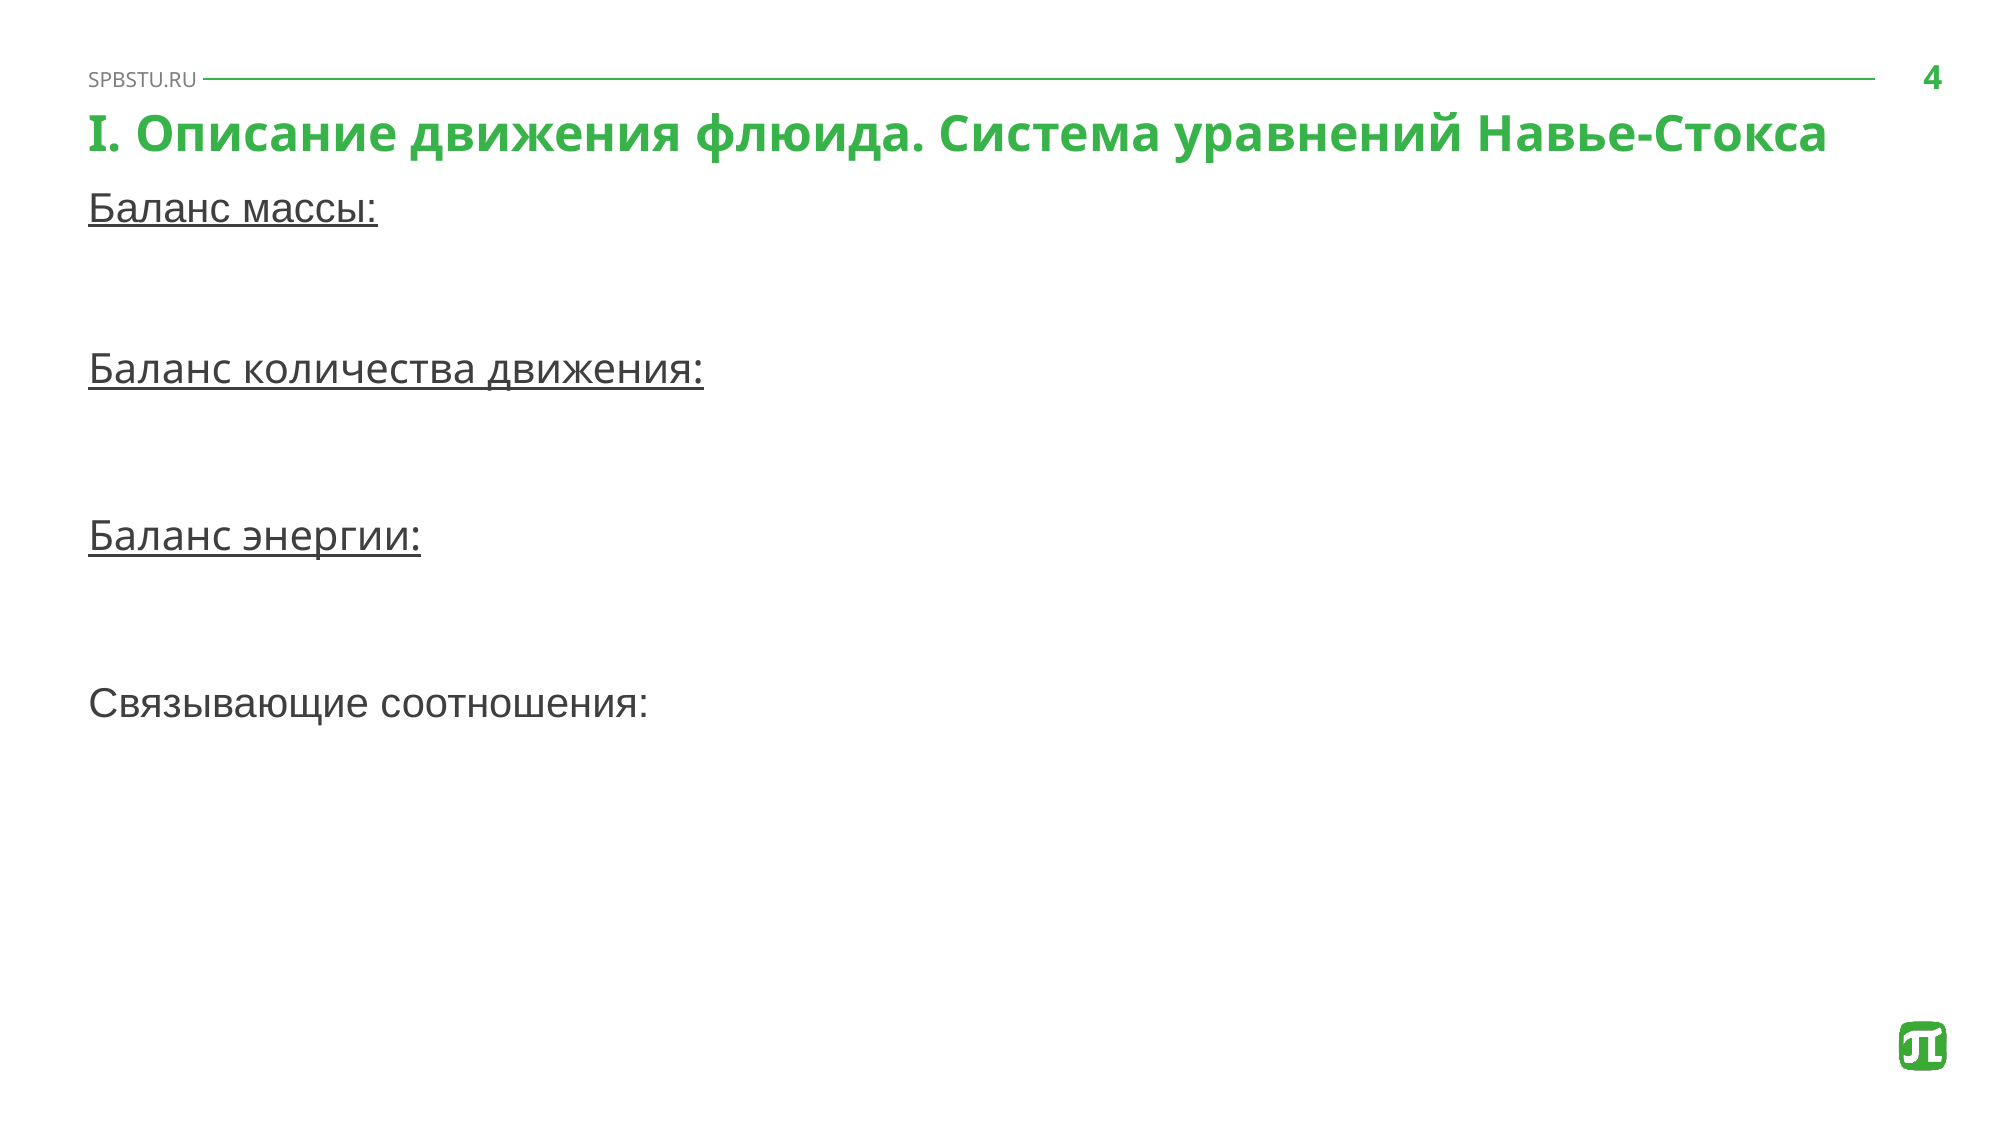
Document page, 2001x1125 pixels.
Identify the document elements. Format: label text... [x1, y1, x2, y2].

title I. Описание движения флюида. Система уравнений Навье-Стокса [88, 101, 1943, 181]
picture [1890, 1017, 1951, 1075]
